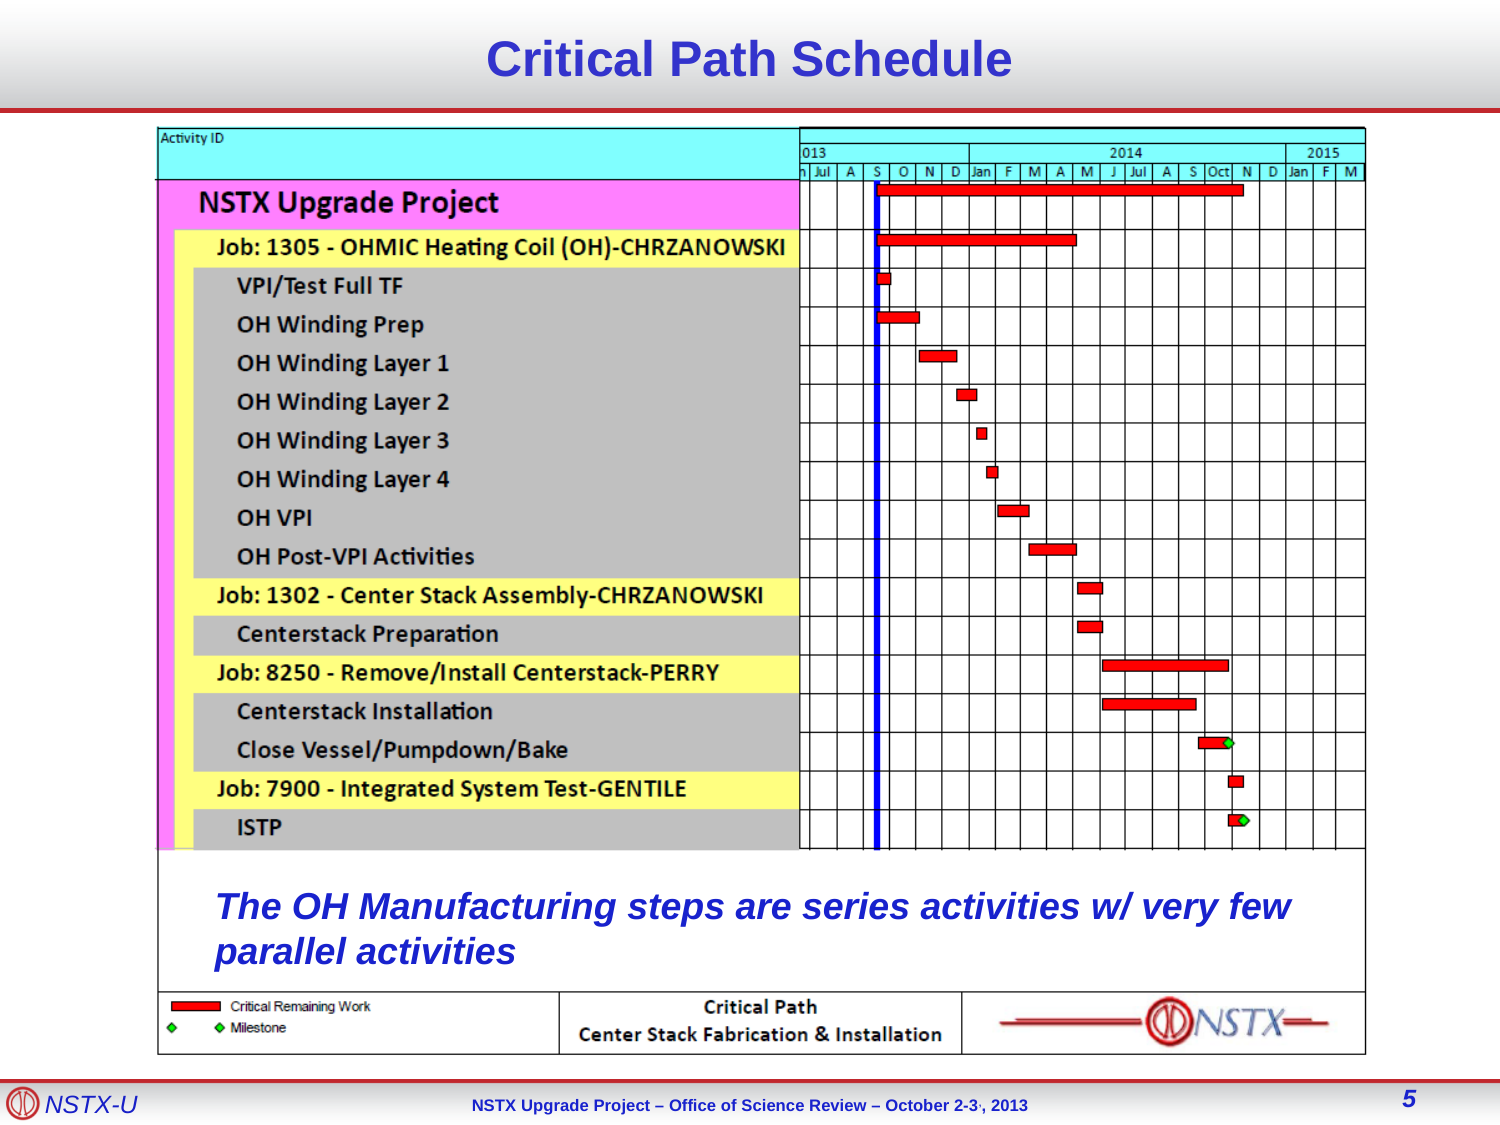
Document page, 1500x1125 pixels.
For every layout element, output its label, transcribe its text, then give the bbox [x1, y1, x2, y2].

picture [149, 118, 1376, 1065]
title Critical Path Schedule [0, 0, 1500, 113]
picture [0, 1079, 1500, 1125]
